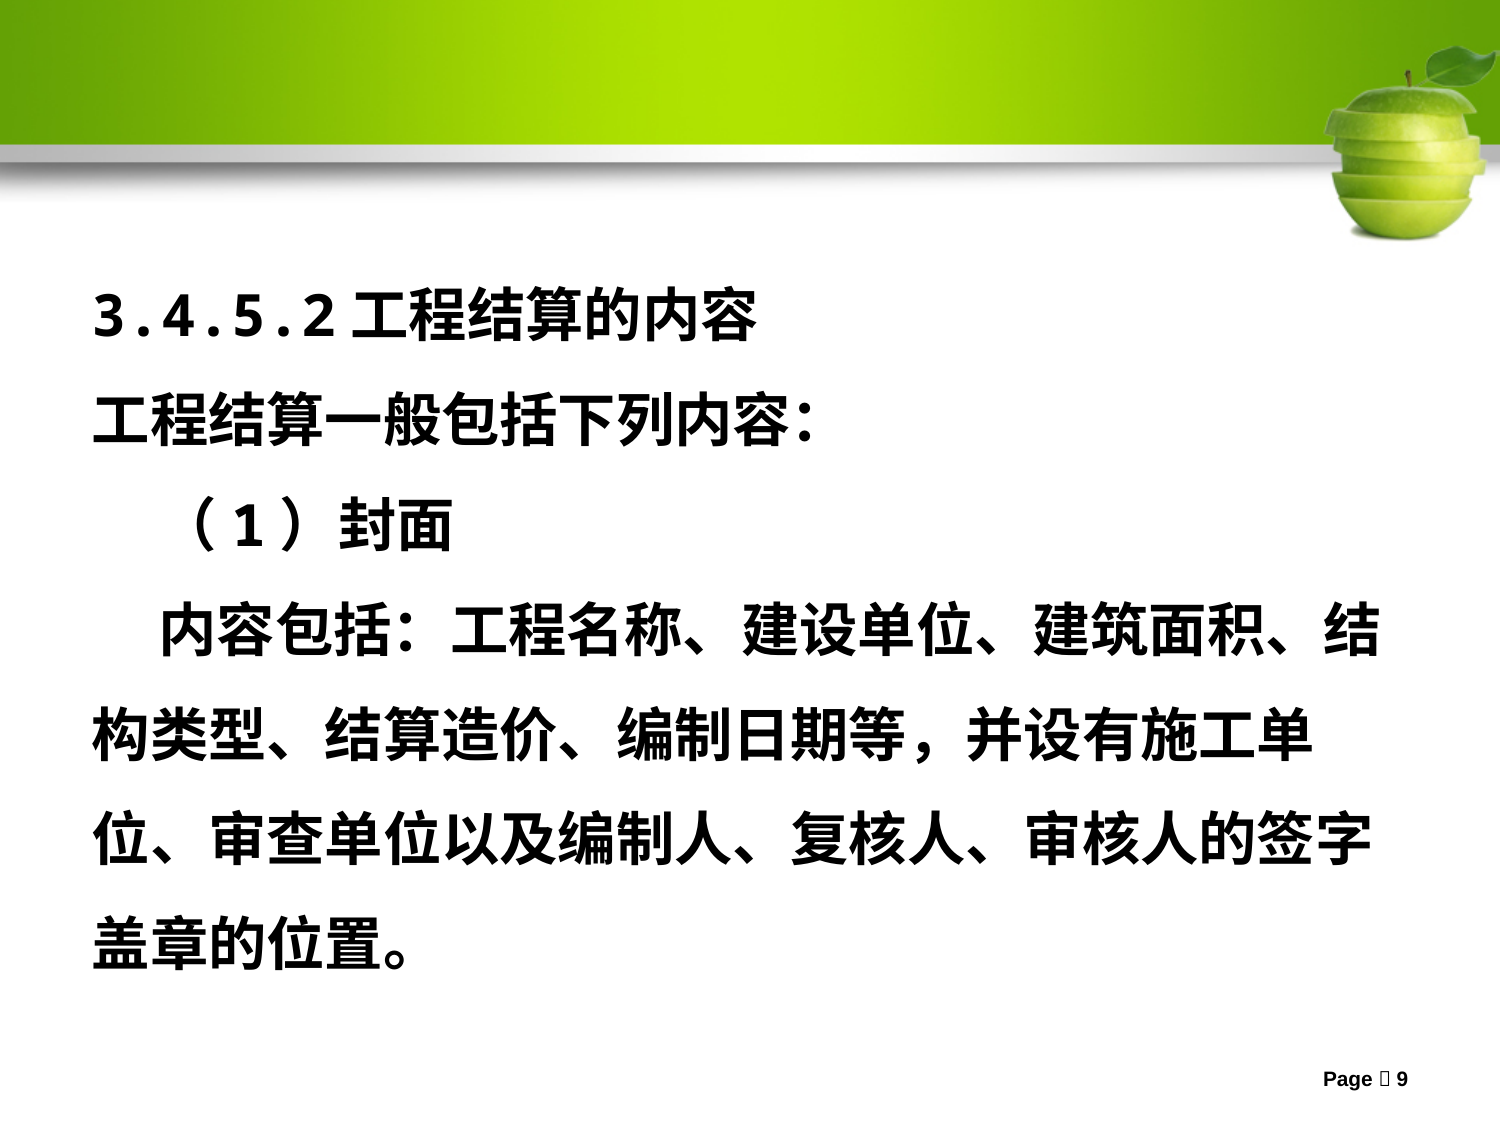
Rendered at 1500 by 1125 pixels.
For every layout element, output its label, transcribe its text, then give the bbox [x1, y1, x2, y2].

list 3.4.5.2工程结算的内容 工程结算一般包括下列内容： （1）封面 内容包括：工程名称、建设单位、建筑面积、结构类型、结算造价、编制日期等，并设有施工单位、审查单位以及编制人、复核人、审核人的签字盖章的位置。 [76, 235, 1424, 1083]
slide_number Page  [1186, 1058, 1424, 1092]
picture [0, 0, 1500, 1125]
